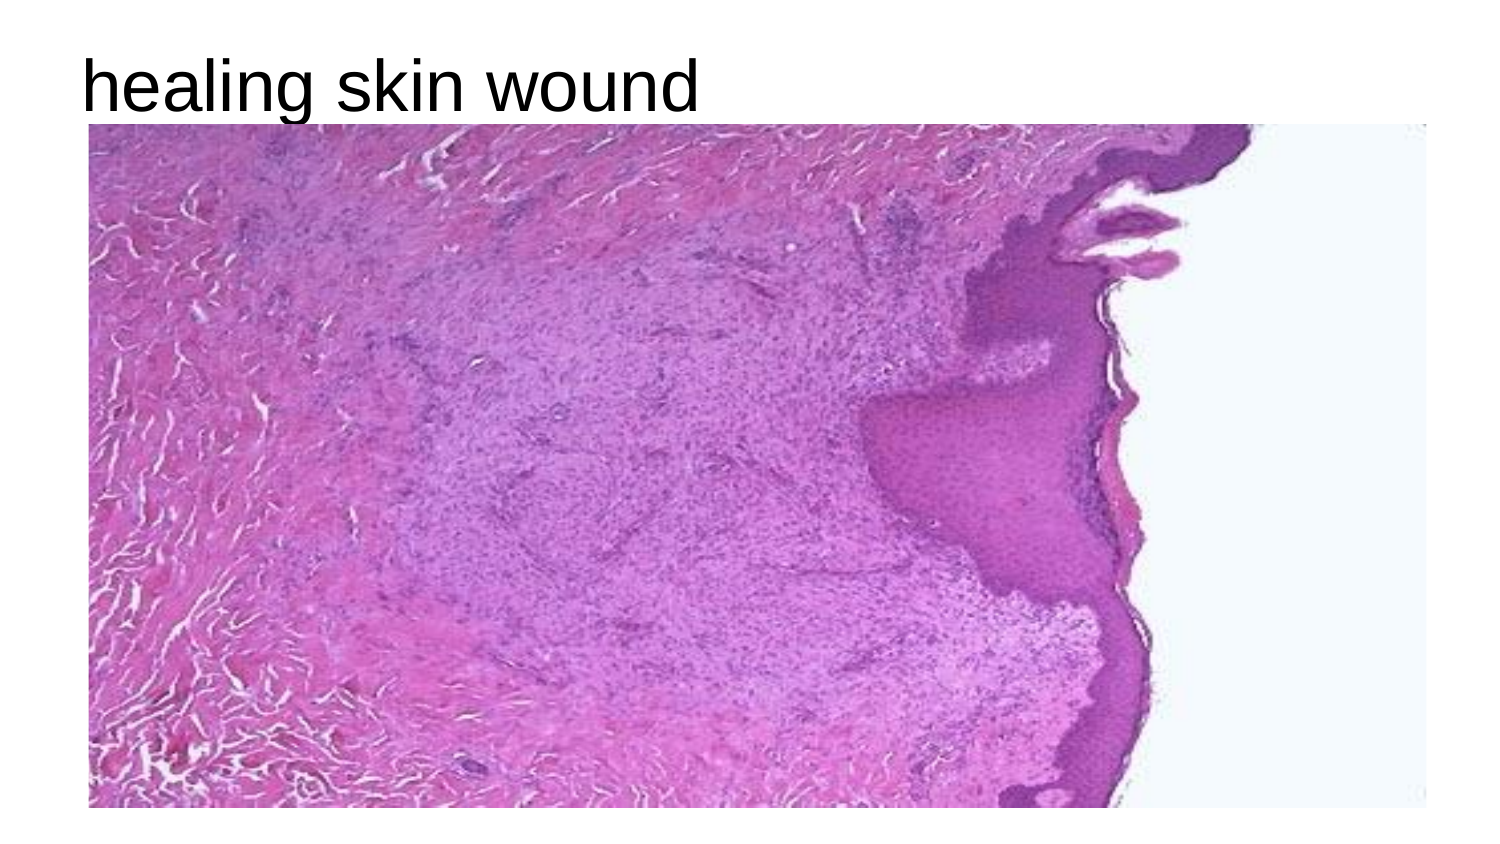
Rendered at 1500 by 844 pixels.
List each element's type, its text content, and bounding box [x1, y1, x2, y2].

text_box [88, 124, 1427, 808]
title healing skin wound [45, 33, 1467, 144]
